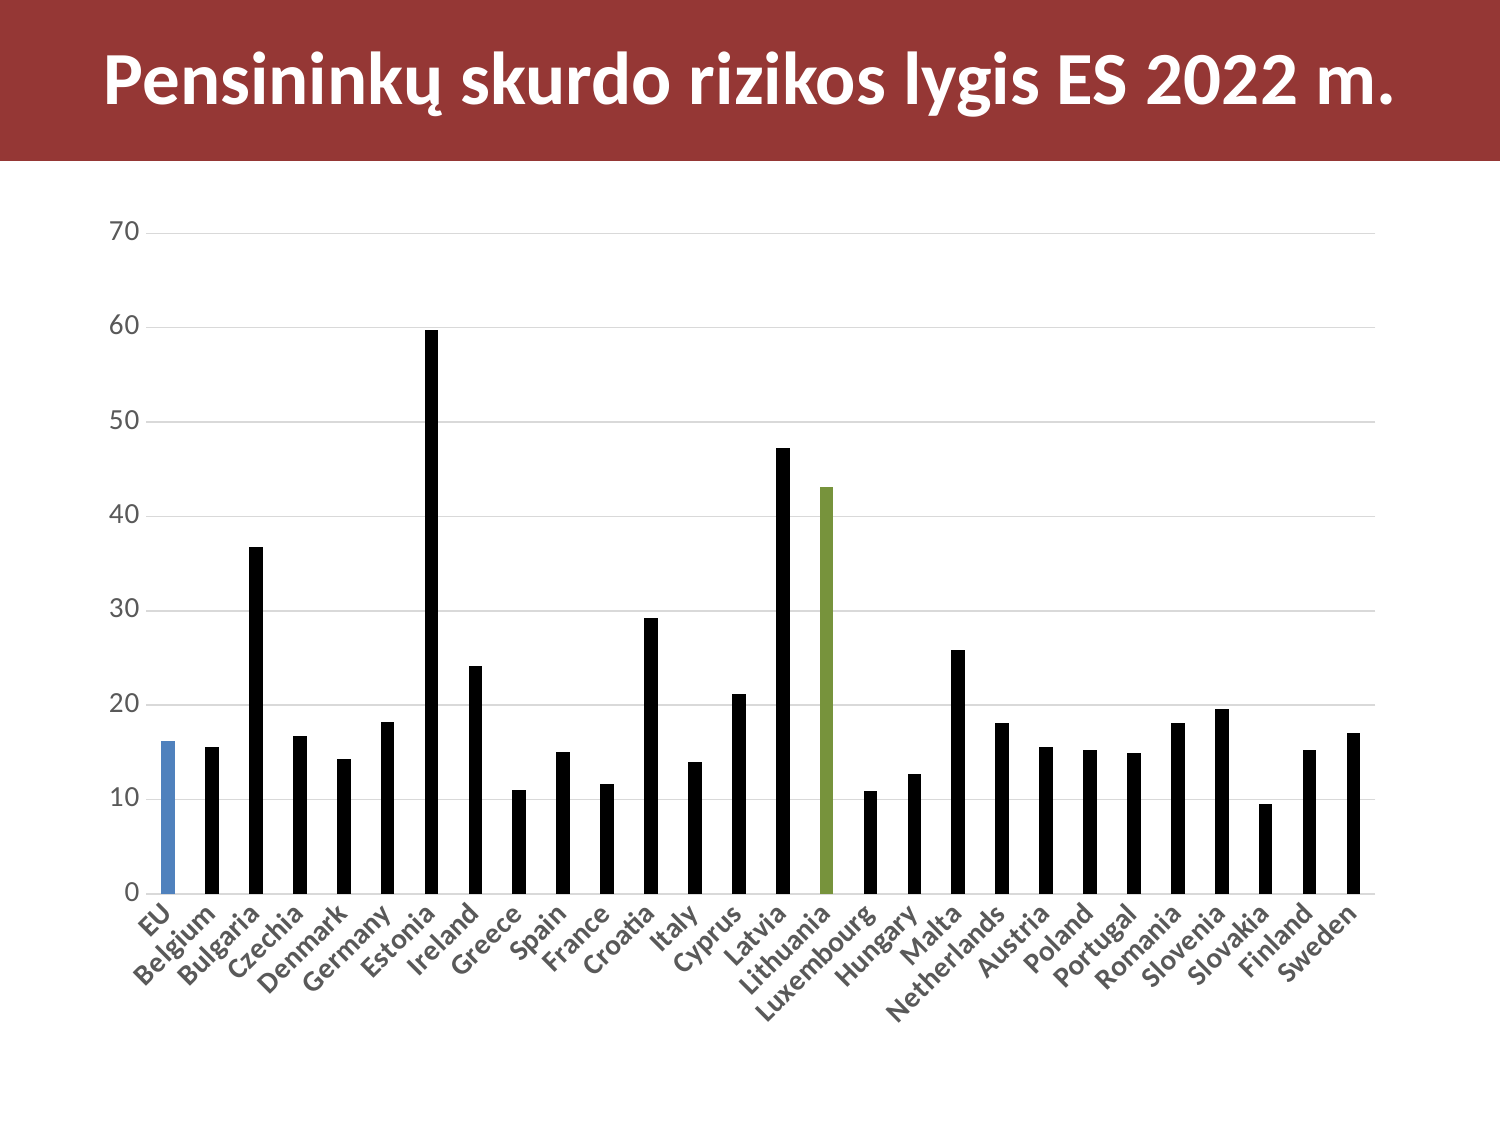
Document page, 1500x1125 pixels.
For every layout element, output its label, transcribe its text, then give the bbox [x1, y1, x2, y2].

chart [76, 196, 1402, 1060]
title Pensininkų skurdo rizikos lygis ES 2022 m. [0, 0, 1500, 162]
